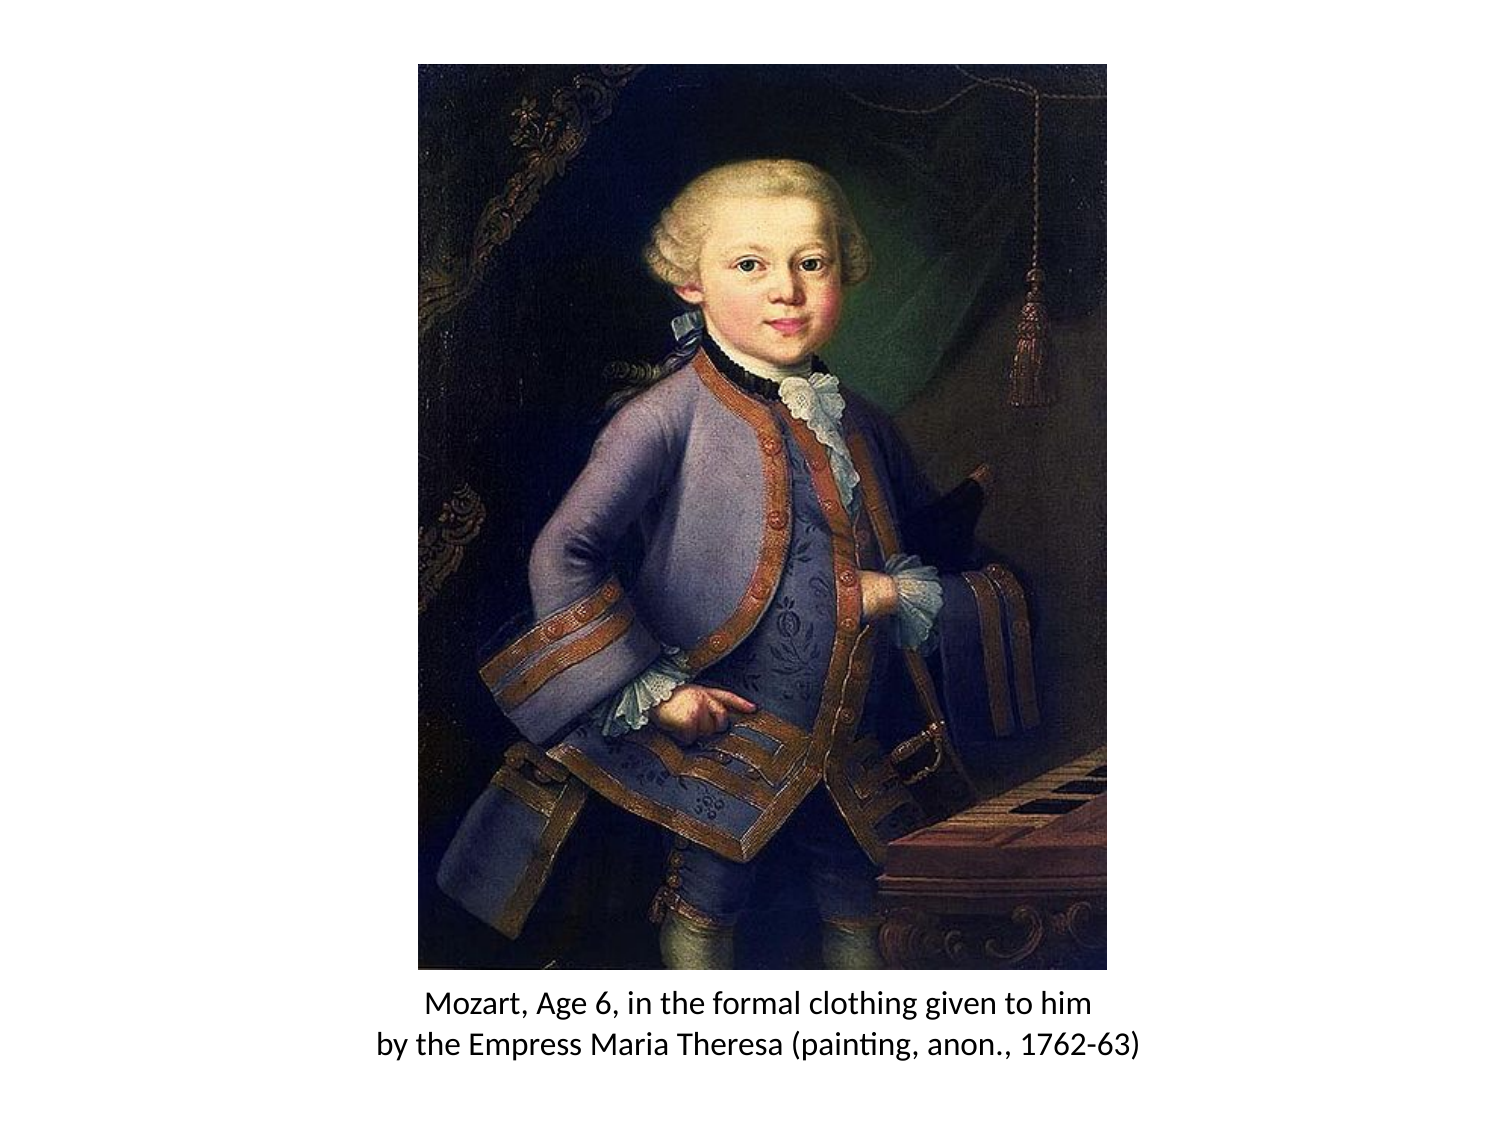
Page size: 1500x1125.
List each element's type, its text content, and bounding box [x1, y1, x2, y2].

picture [418, 64, 1107, 971]
text_box Mozart, Age 6, in the formal clothing given to him by the Empress Maria Theresa (painting, anon., 1762-63) [349, 974, 1175, 1069]
